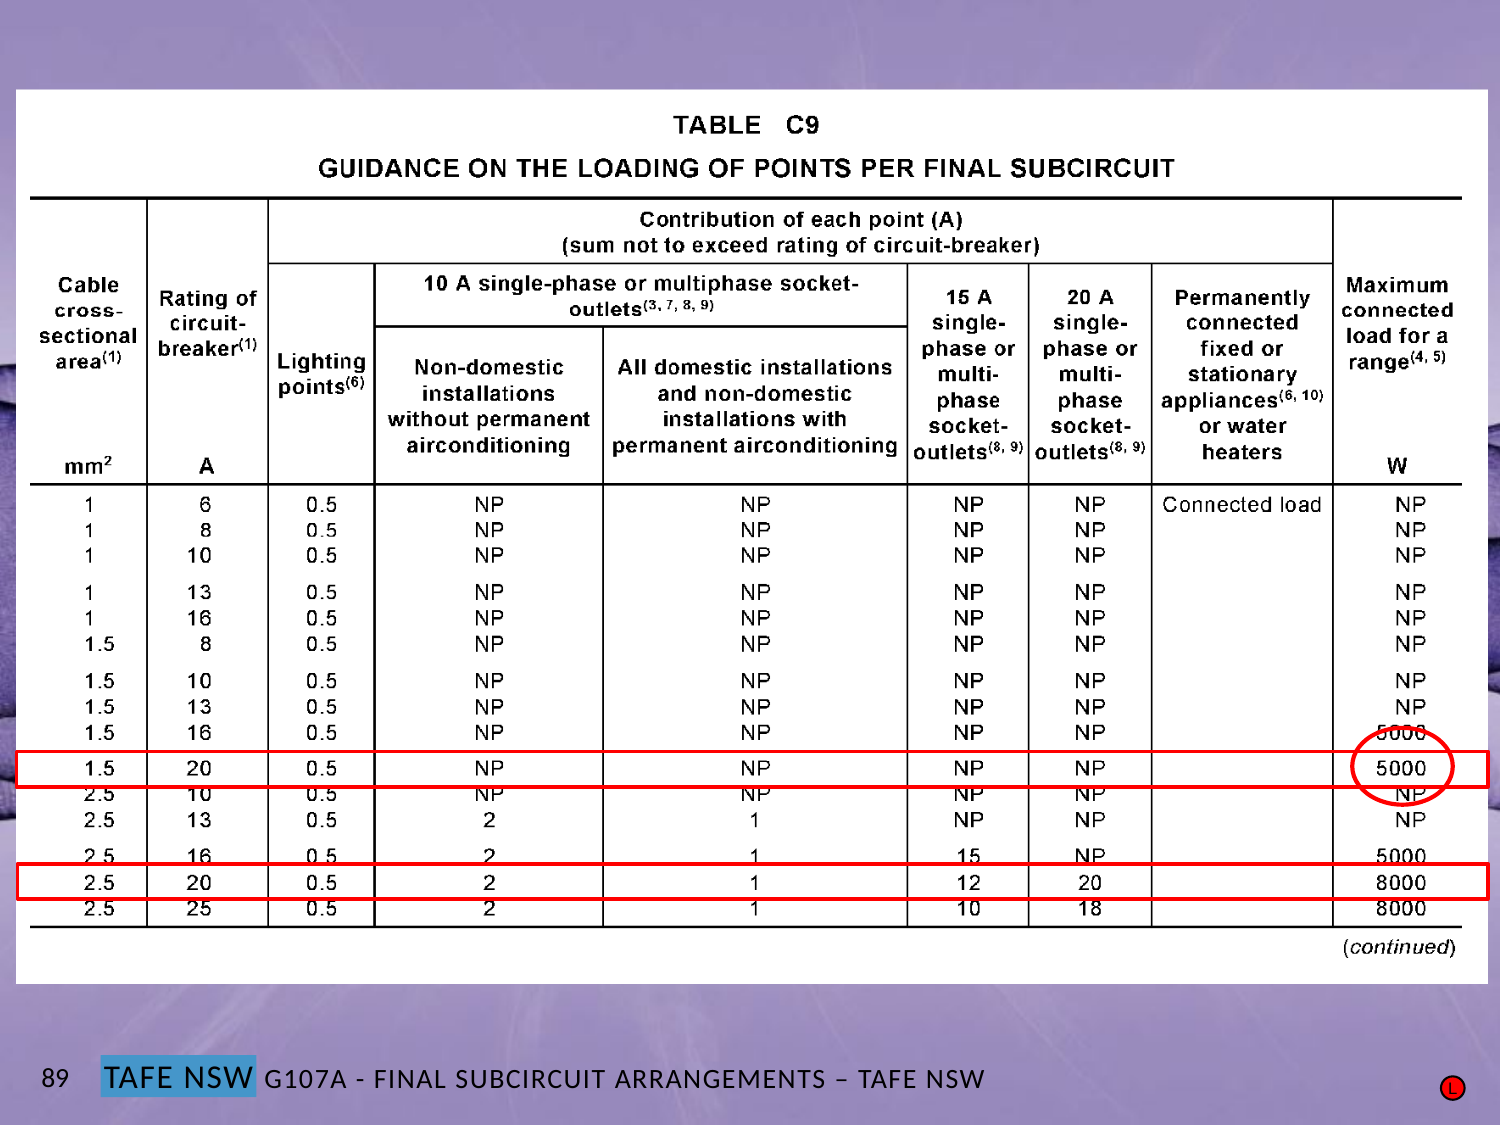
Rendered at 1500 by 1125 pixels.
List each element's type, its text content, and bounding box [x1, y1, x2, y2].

text_box [1202, 863, 1488, 900]
text_box [17, 863, 299, 900]
text_box [1352, 727, 1453, 805]
text_box [1202, 751, 1359, 787]
text_box [1446, 751, 1488, 787]
slide_number 89 [41, 1058, 116, 1094]
picture [0, 0, 1500, 1125]
text_box L [1440, 1076, 1465, 1100]
text_box [16, 751, 299, 787]
